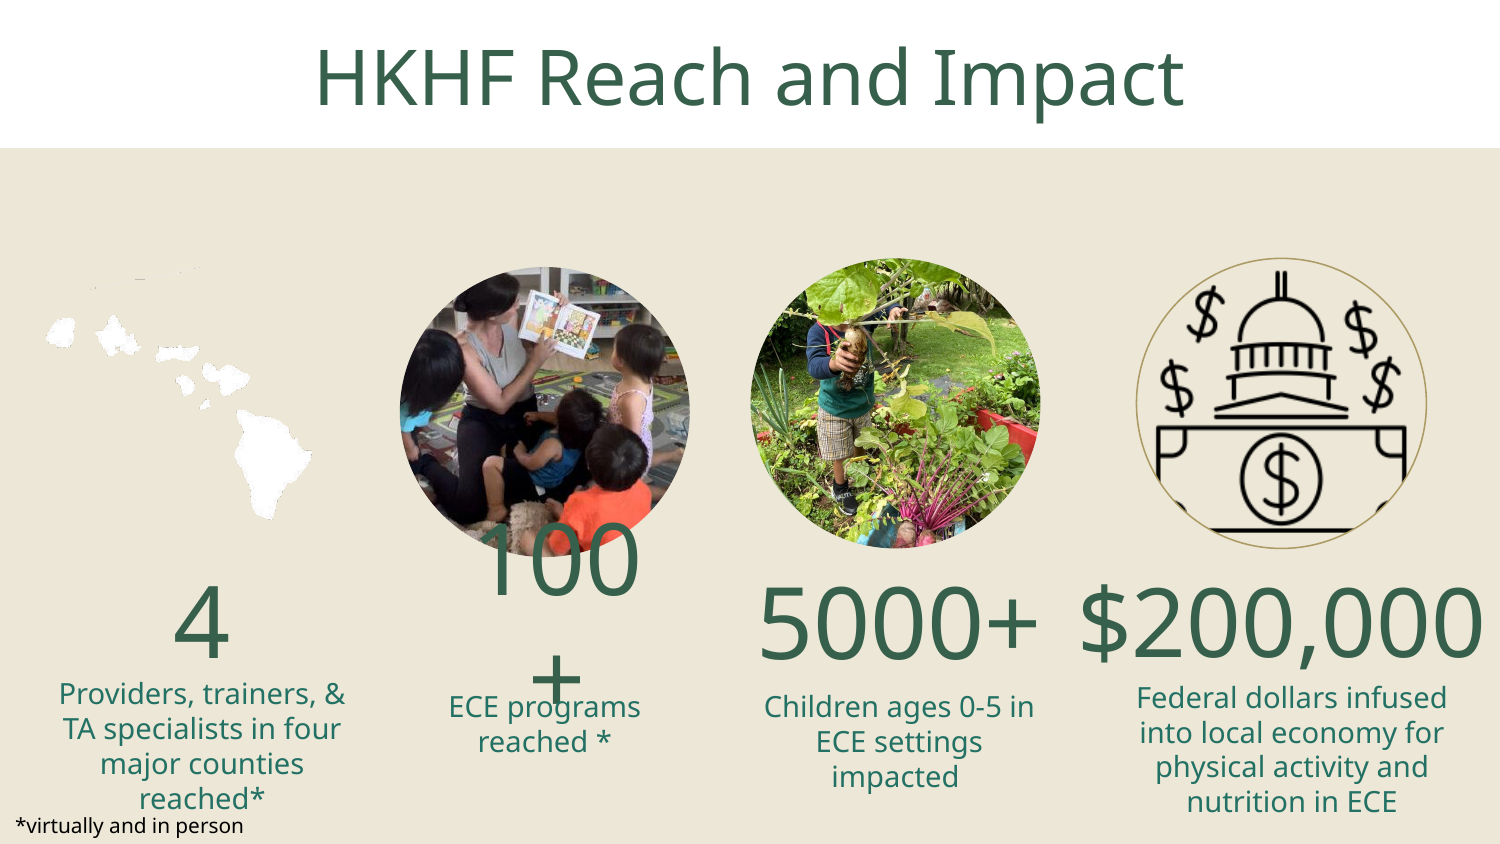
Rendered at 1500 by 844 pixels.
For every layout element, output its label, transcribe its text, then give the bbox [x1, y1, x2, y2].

title $200,000 [1033, 588, 1500, 651]
title 4 [108, 587, 297, 650]
picture [399, 266, 690, 558]
text_box *virtually and in person [0, 797, 484, 844]
subtitle Providers, trainers, & TA specialists in four major counties reached* [29, 660, 376, 764]
picture [1136, 258, 1427, 549]
title 100+ [436, 584, 679, 647]
picture [19, 265, 327, 569]
subtitle Federal dollars infused into local economy for physical activity and nutrition in ECE [1094, 663, 1490, 791]
subtitle Children ages 0-5 in ECE settings impacted [748, 673, 1051, 750]
title HKHF Reach and Impact [116, 13, 1383, 108]
title 5000+ [736, 588, 1033, 651]
picture [750, 258, 1041, 549]
subtitle ECE programs reached * [394, 673, 696, 750]
